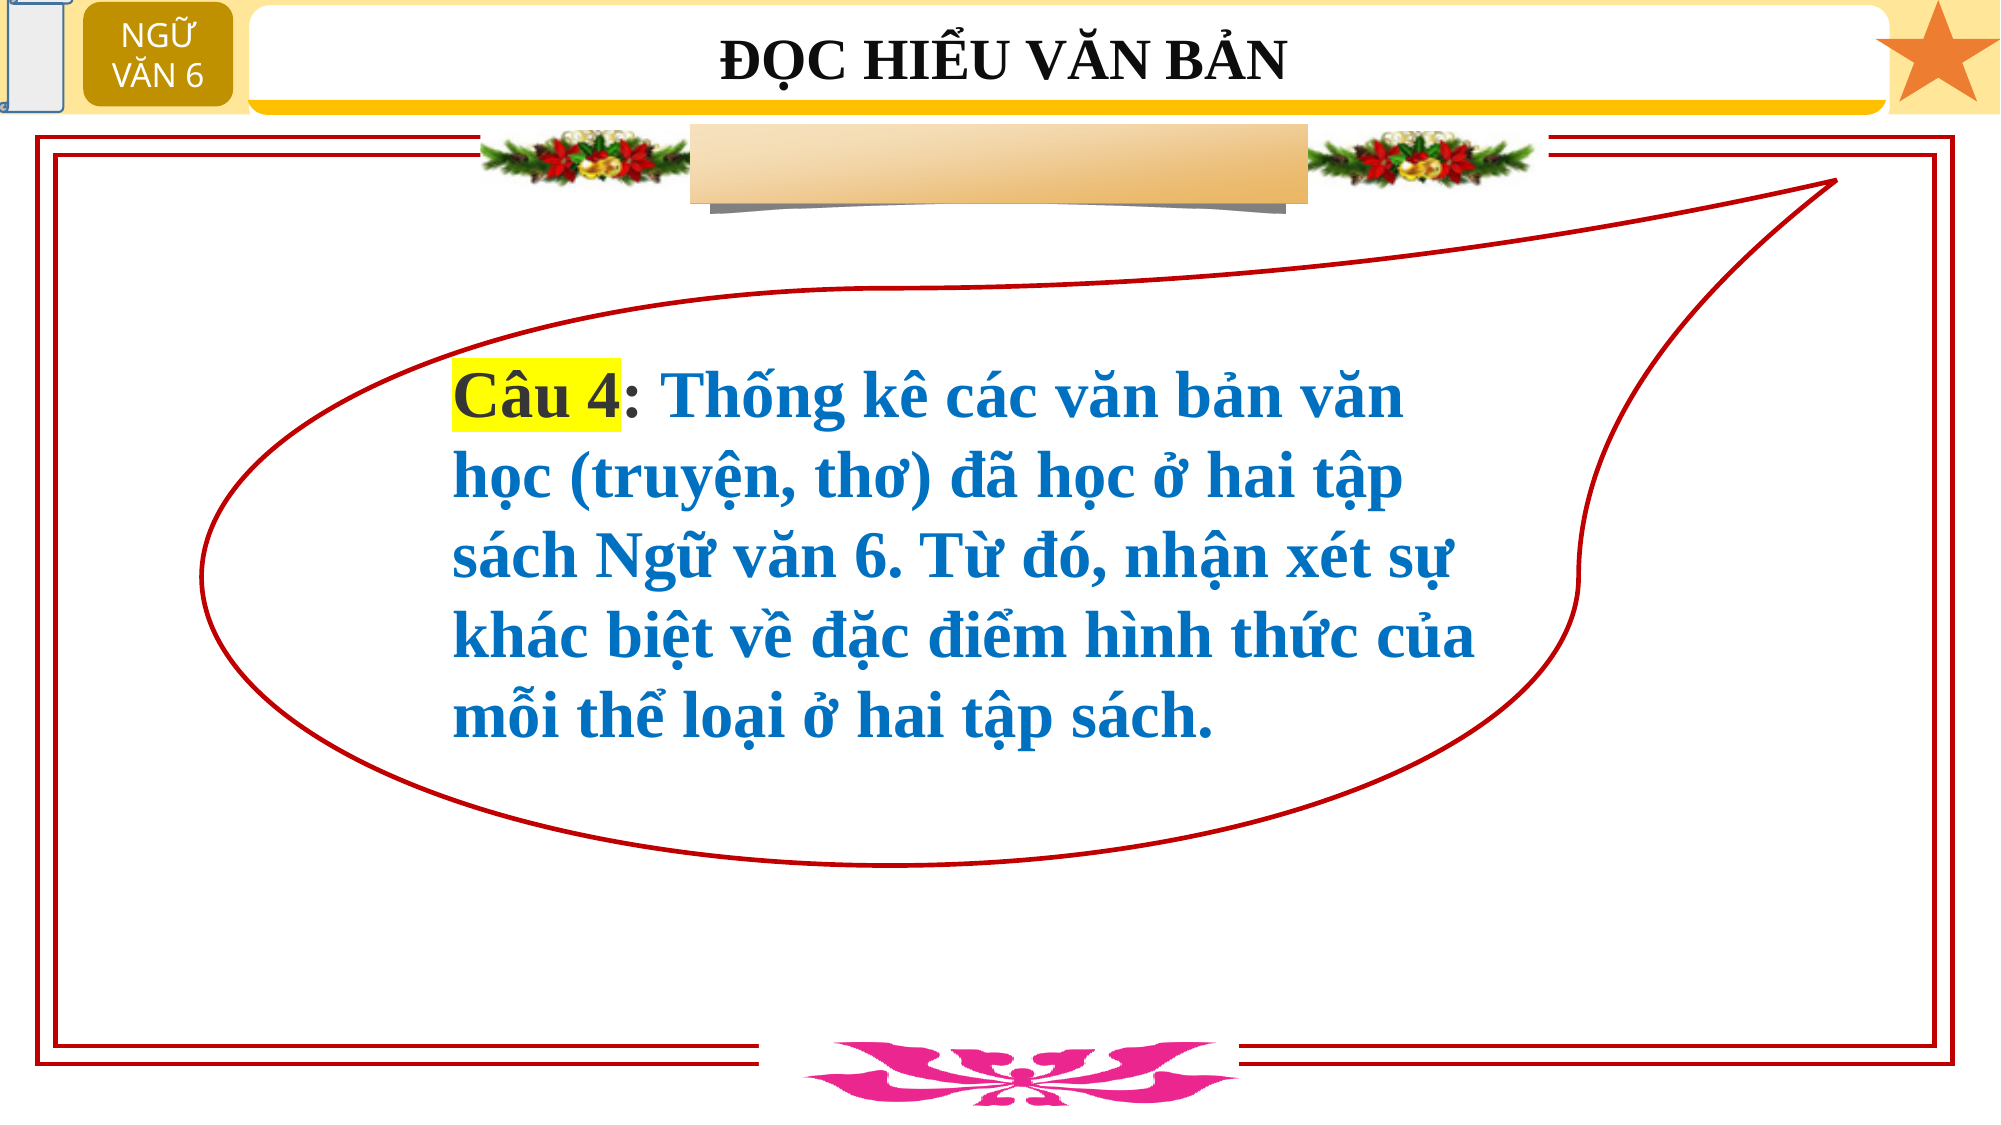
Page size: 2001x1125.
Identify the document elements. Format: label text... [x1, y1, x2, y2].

text_box [36, 136, 758, 1065]
text_box NGỮ VĂN 6 [82, 0, 235, 108]
picture [758, 1040, 1239, 1106]
text_box [482, 178, 1838, 697]
text_box [200, 358, 437, 796]
text_box [0, 0, 74, 114]
text_box [0, 0, 1936, 116]
text_box [591, 838, 1189, 867]
text_box [1239, 136, 1953, 1065]
text_box ĐỌC HIỂU VĂN BẢN [704, 13, 1304, 99]
text_box [1871, 0, 2000, 105]
text_box [1887, 42, 2000, 116]
picture [480, 124, 1549, 214]
text_box [1940, 0, 2000, 37]
text_box [246, 98, 1888, 116]
text_box Câu 4: Thống kê các văn bản văn học (truyện, thơ) đã học ở hai tập sách Ngữ văn 6. Từ đó, nhận xét sự khác biệt về đặc điểm hình thức của mỗi thể loại ở hai tập sách. [437, 343, 1518, 838]
